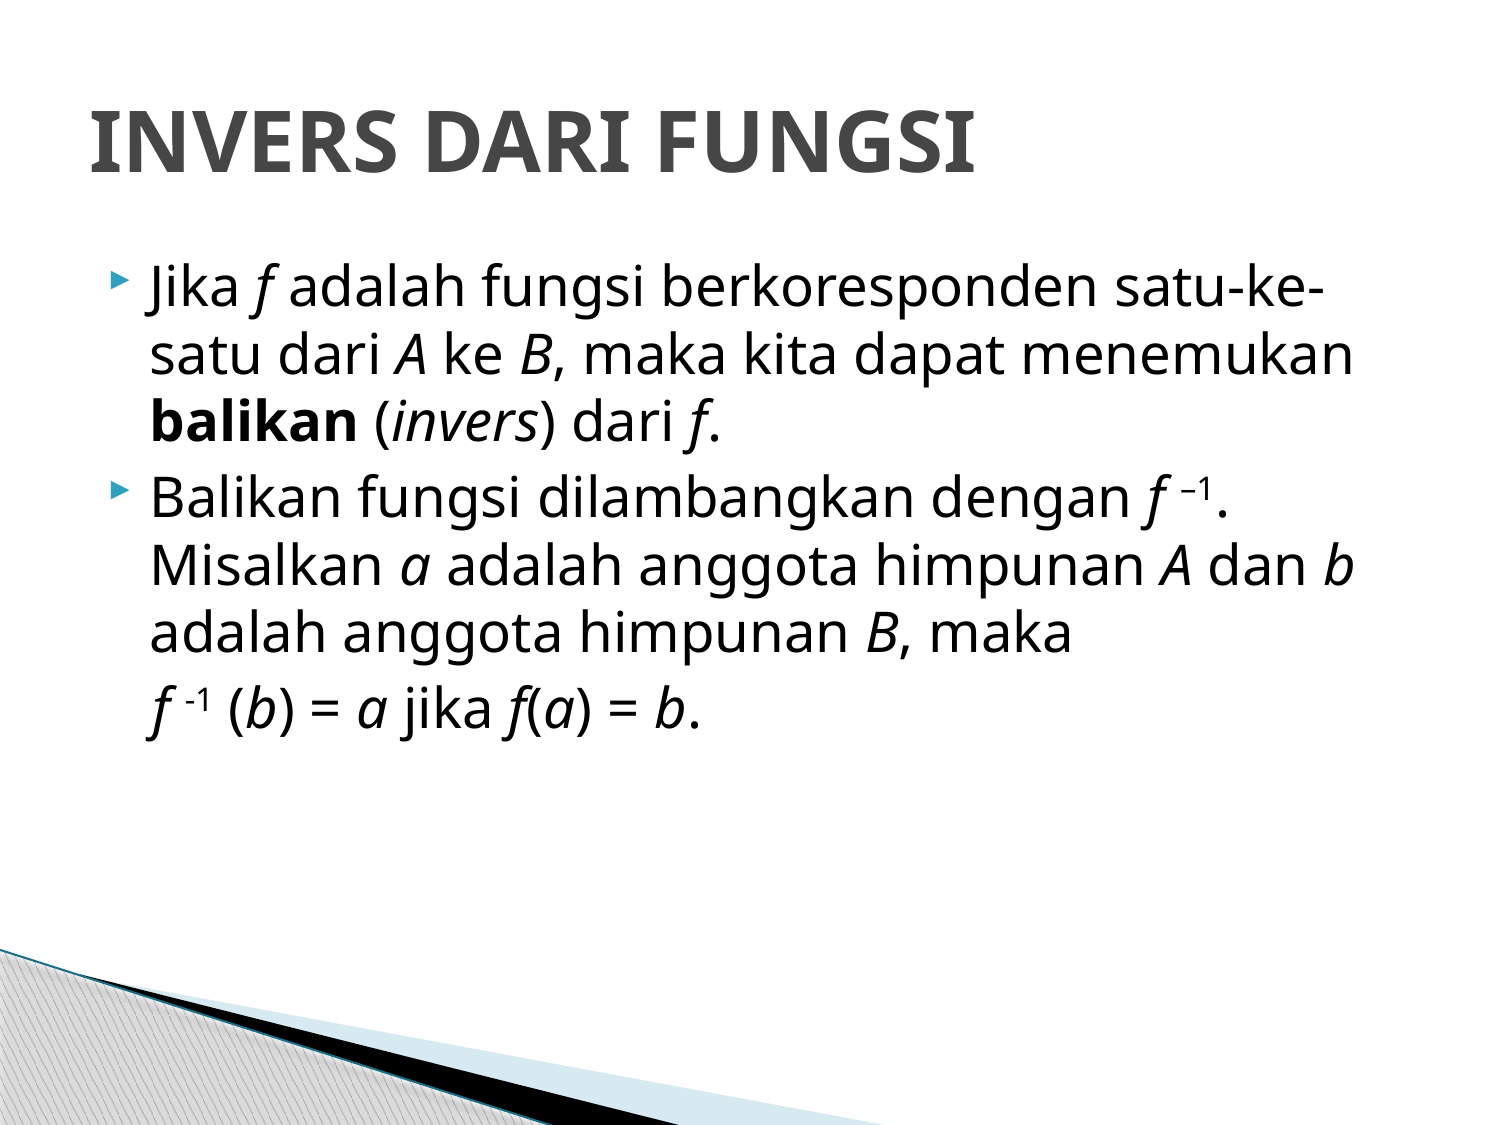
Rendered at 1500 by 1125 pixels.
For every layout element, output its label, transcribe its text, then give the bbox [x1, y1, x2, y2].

title INVERS DARI FUNGSI [75, 45, 1425, 233]
list Jika f adalah fungsi berkoresponden satu-ke-satu dari A ke B, maka kita dapat menemukan balikan (invers) dari f. Balikan fungsi dilambangkan dengan f –1. Misalkan a adalah anggota himpunan A dan b adalah anggota himpunan B, maka f -1 (b) = a jika f(a) = b. [75, 243, 1425, 986]
